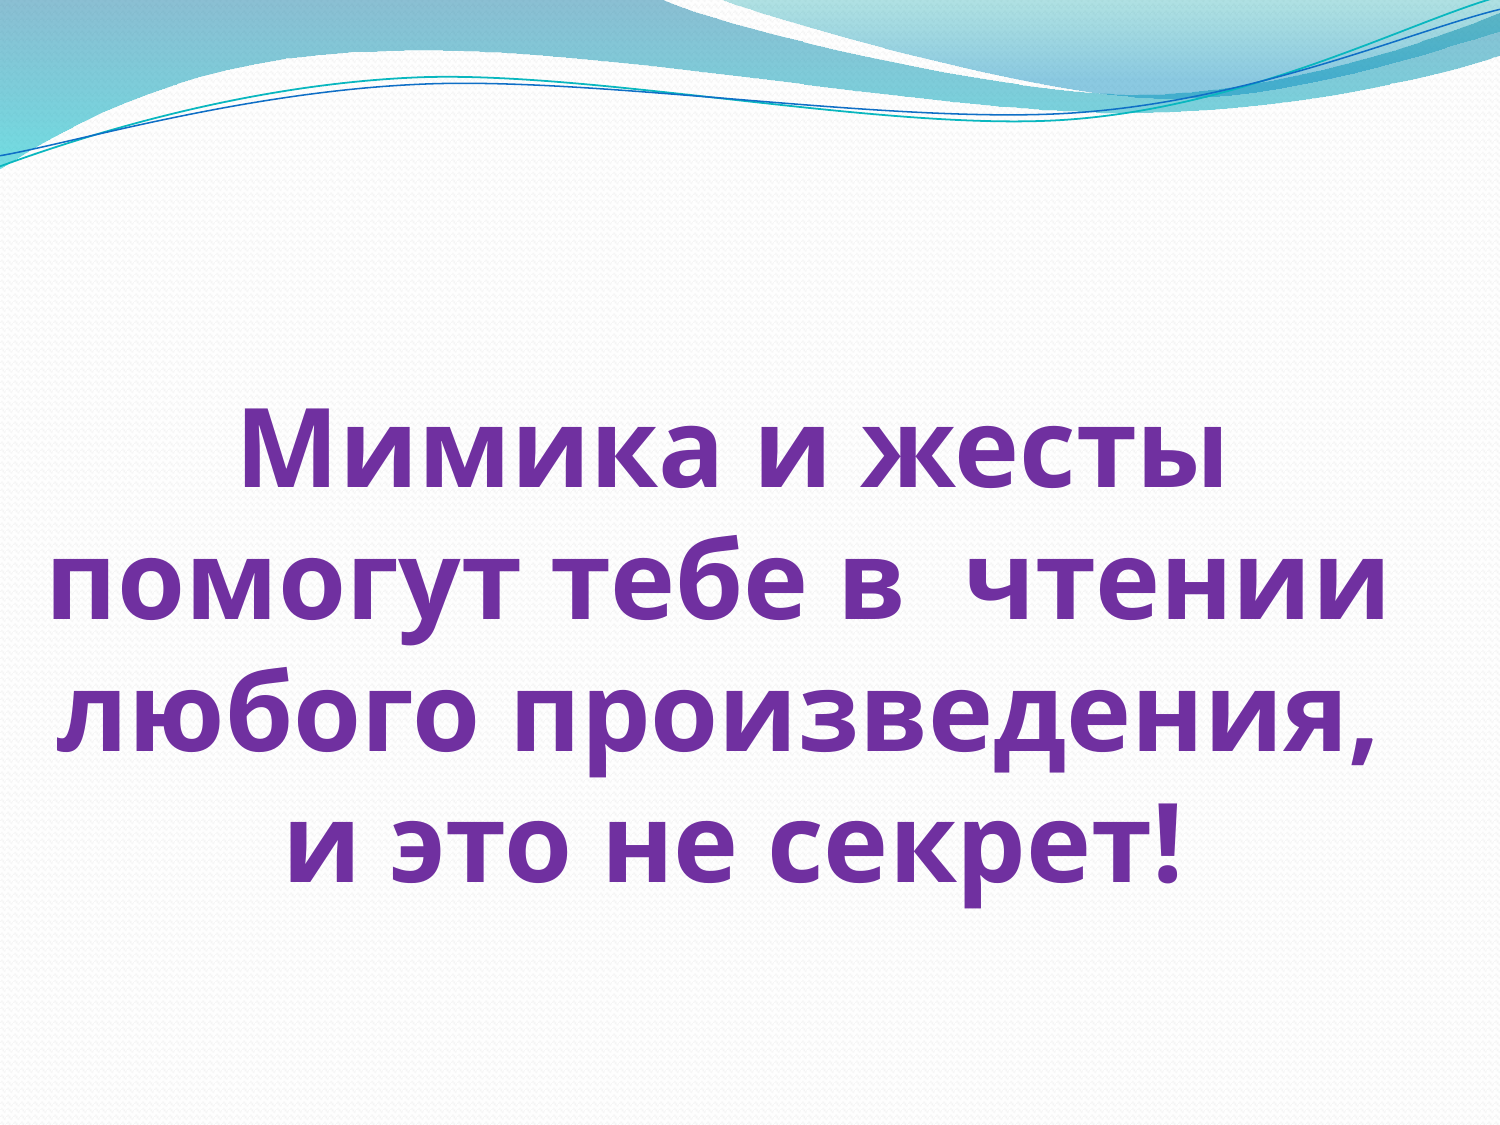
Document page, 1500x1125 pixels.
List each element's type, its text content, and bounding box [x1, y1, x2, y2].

title Мимика и жесты помогут тебе в чтении любого произведения, и это не секрет! [41, 231, 1425, 905]
